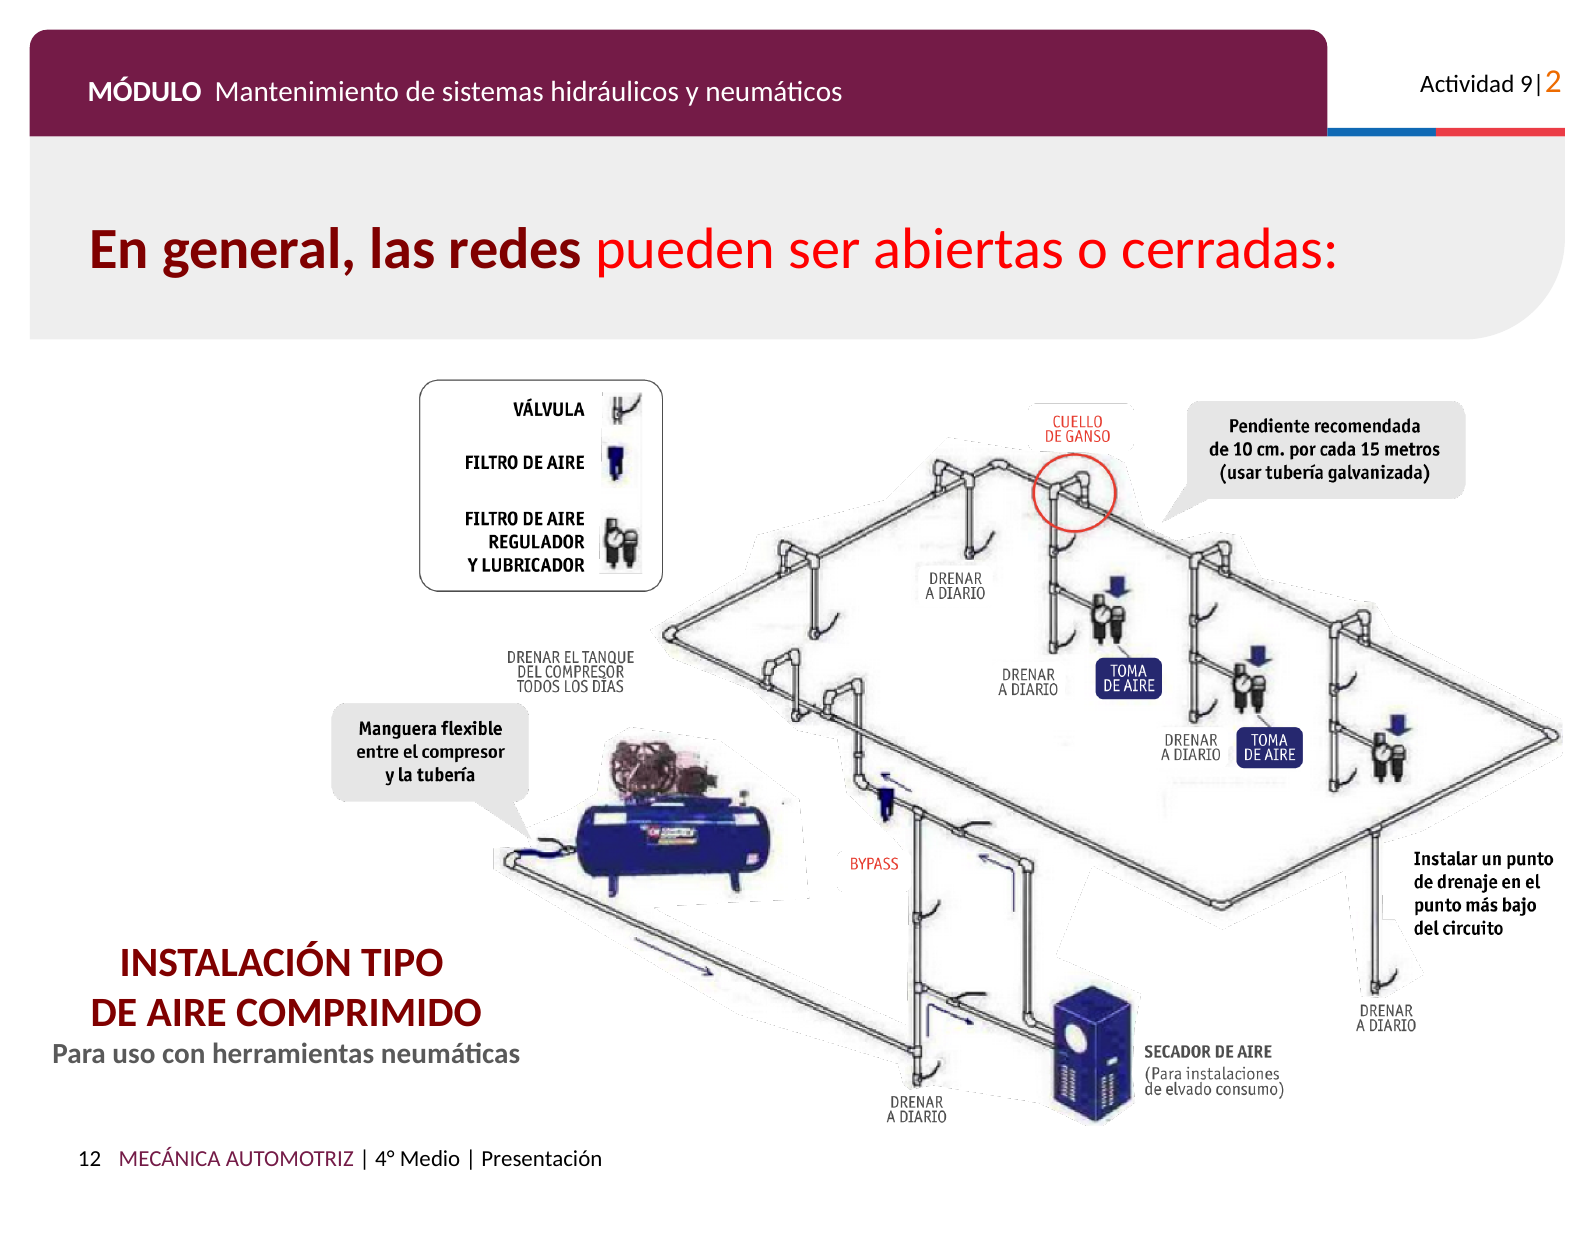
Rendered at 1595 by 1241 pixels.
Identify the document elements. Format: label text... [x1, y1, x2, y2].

text_box En general, las redes pueden ser abiertas o cerradas: [74, 226, 1543, 279]
text_box INSTALACIÓN TIPO DE AIRE COMPRIMIDO Para uso con herramientas neumáticas [0, 926, 320, 1077]
picture [325, 369, 1563, 1127]
